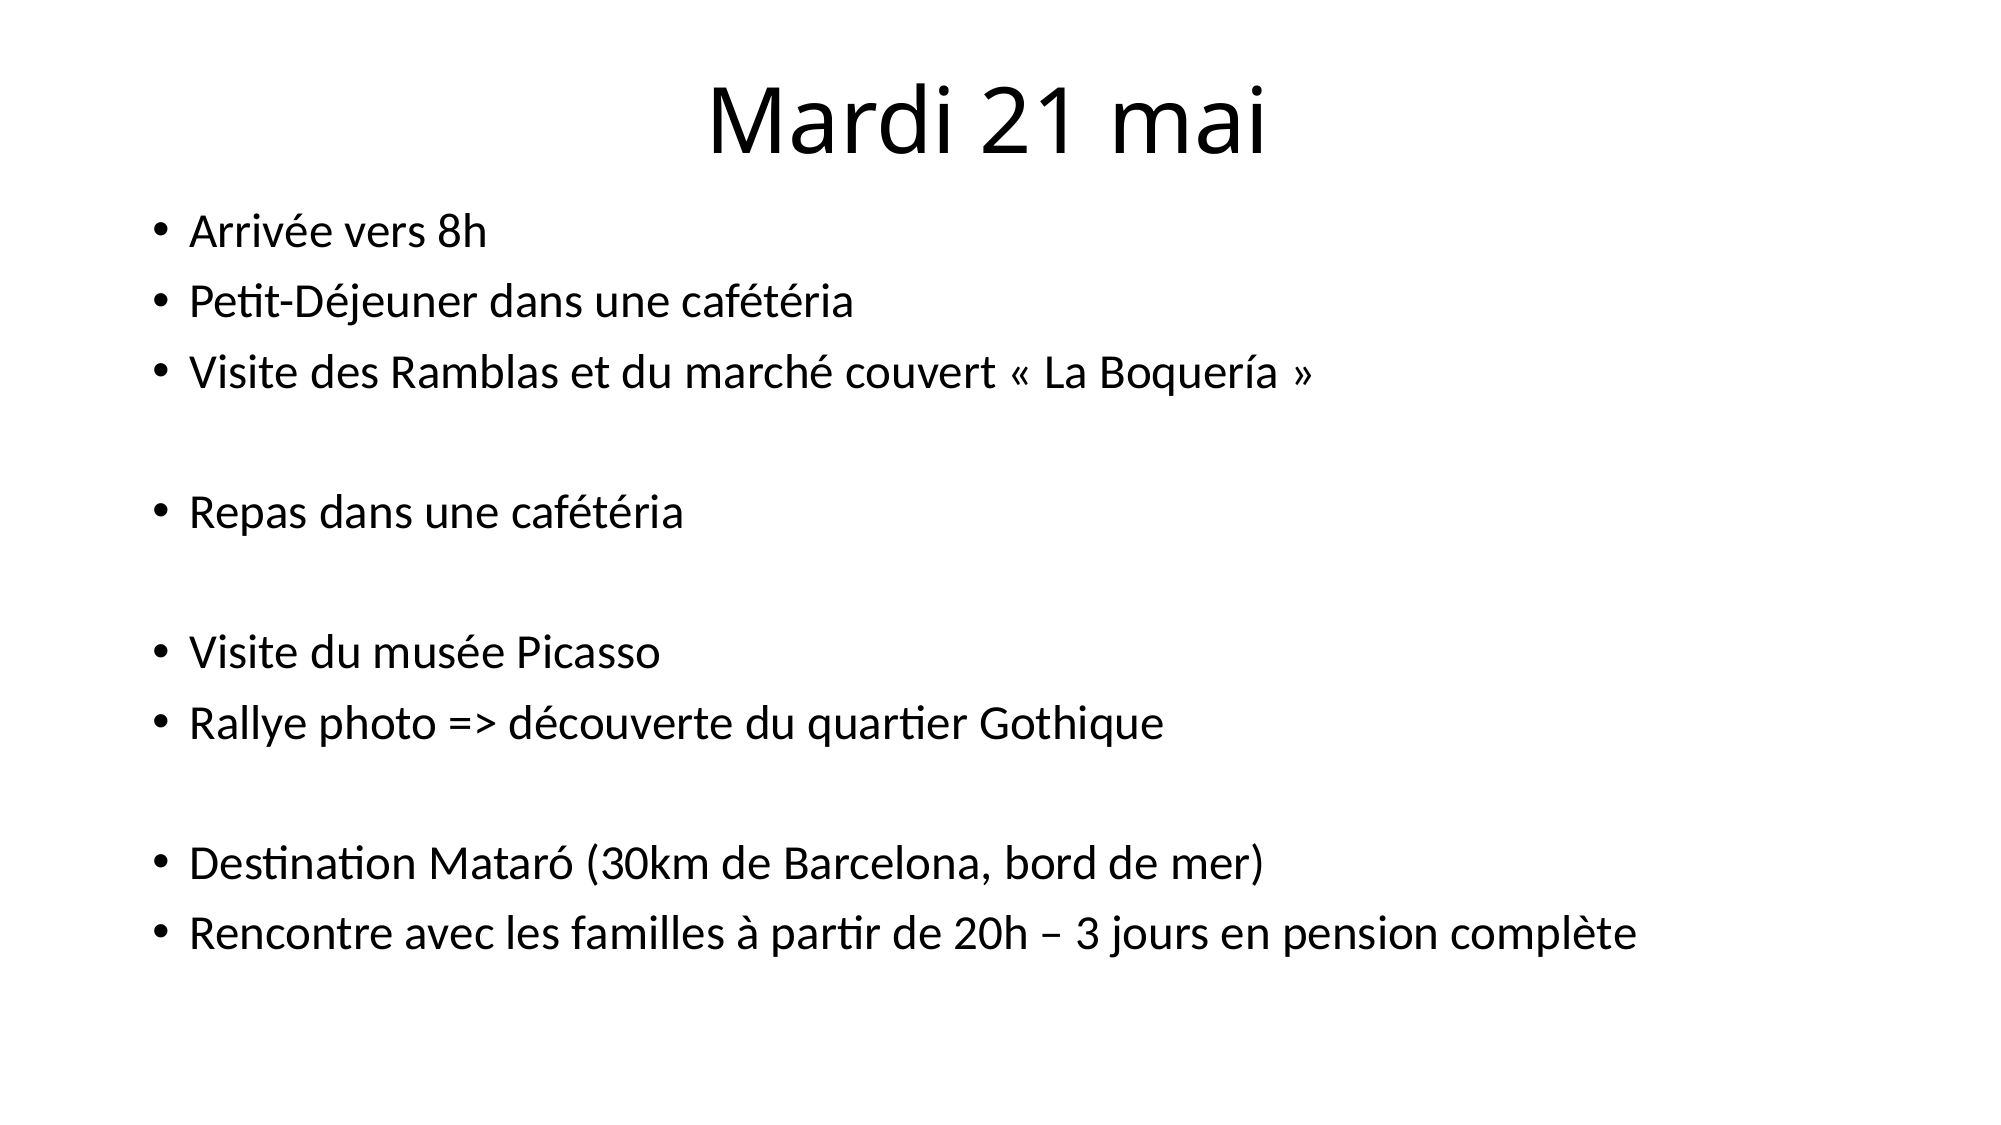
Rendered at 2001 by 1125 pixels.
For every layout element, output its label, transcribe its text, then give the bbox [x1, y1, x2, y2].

text_box Mardi 21 mai [137, 26, 1863, 198]
text_box Arrivée vers 8h Petit-Déjeuner dans une cafétéria Visite des Ramblas et du marché couvert « La Boquería » Repas dans une cafétéria Visite du musée Picasso Rallye photo => découverte du quartier Gothique Destination Mataró (30km de Barcelona, bord de mer) Rencontre avec les familles à partir de 20h – 3 jours en pension complète [137, 198, 1863, 970]
